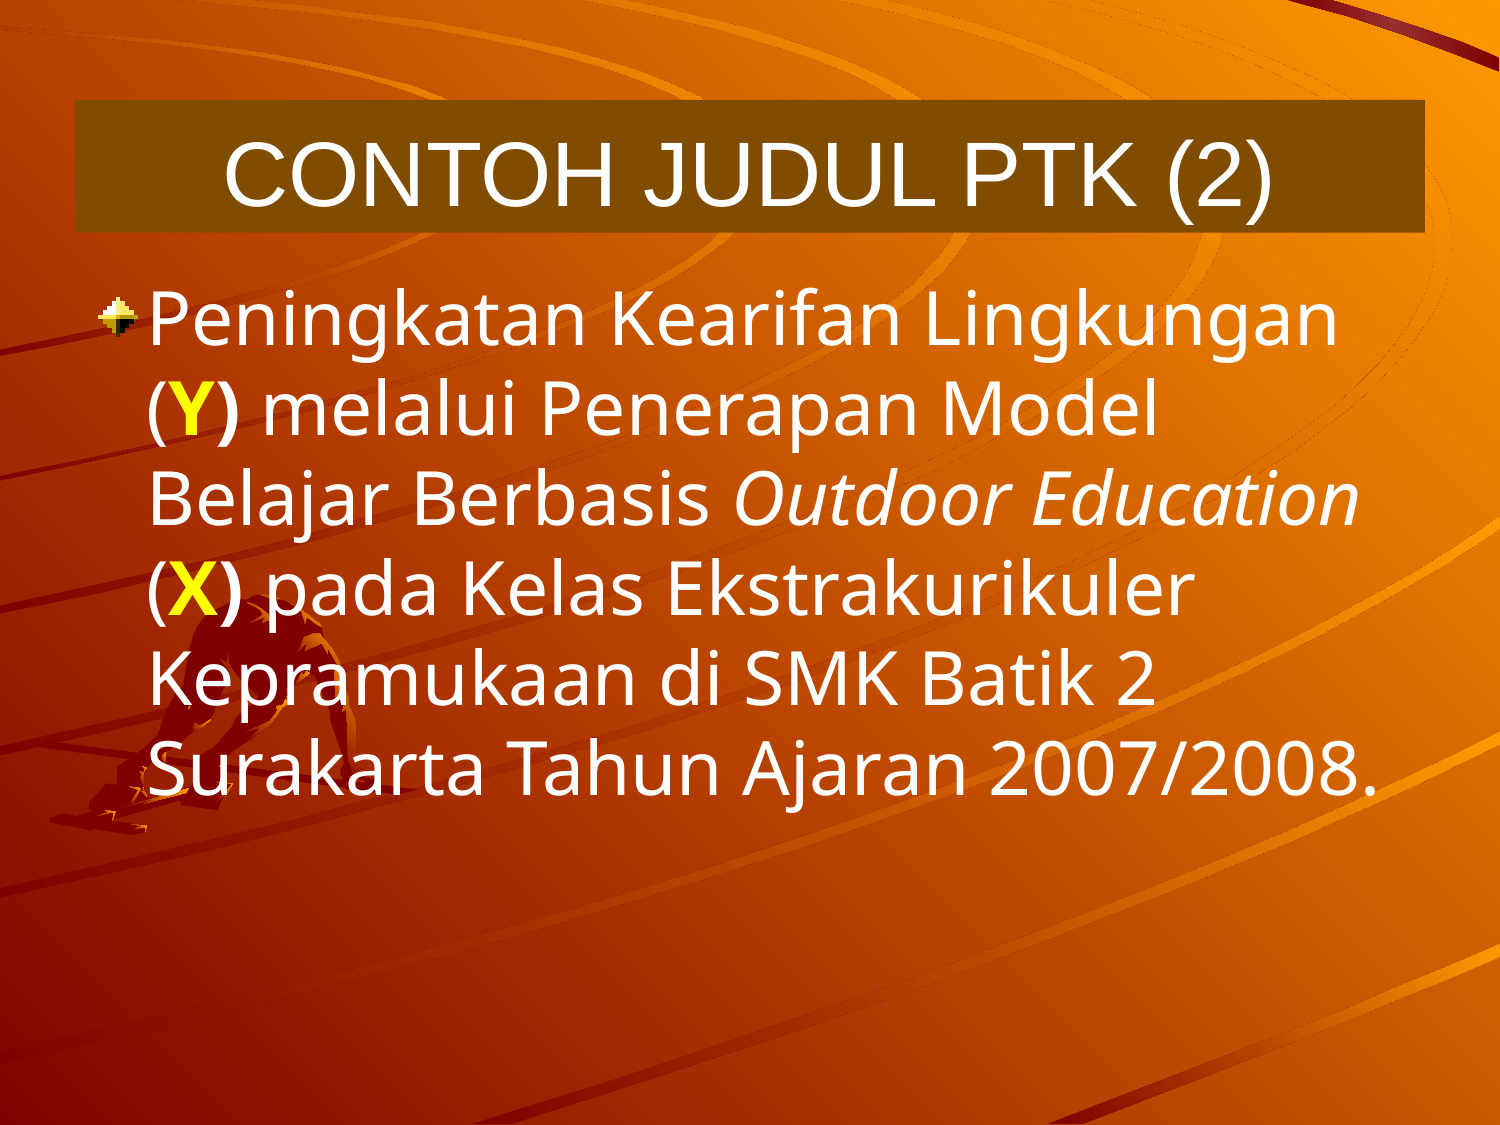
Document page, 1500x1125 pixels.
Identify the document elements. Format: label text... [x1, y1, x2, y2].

title CONTOH JUDUL PTK (2) [74, 99, 1426, 233]
picture [90, 288, 143, 342]
list Peningkatan Kearifan Lingkungan (Y) melalui Penerapan Model Belajar Berbasis Outdoor Education (X) pada Kelas Ekstrakurikuler Kepramukaan di SMK Batik 2 Surakarta Tahun Ajaran 2007/2008. [74, 262, 1426, 1006]
